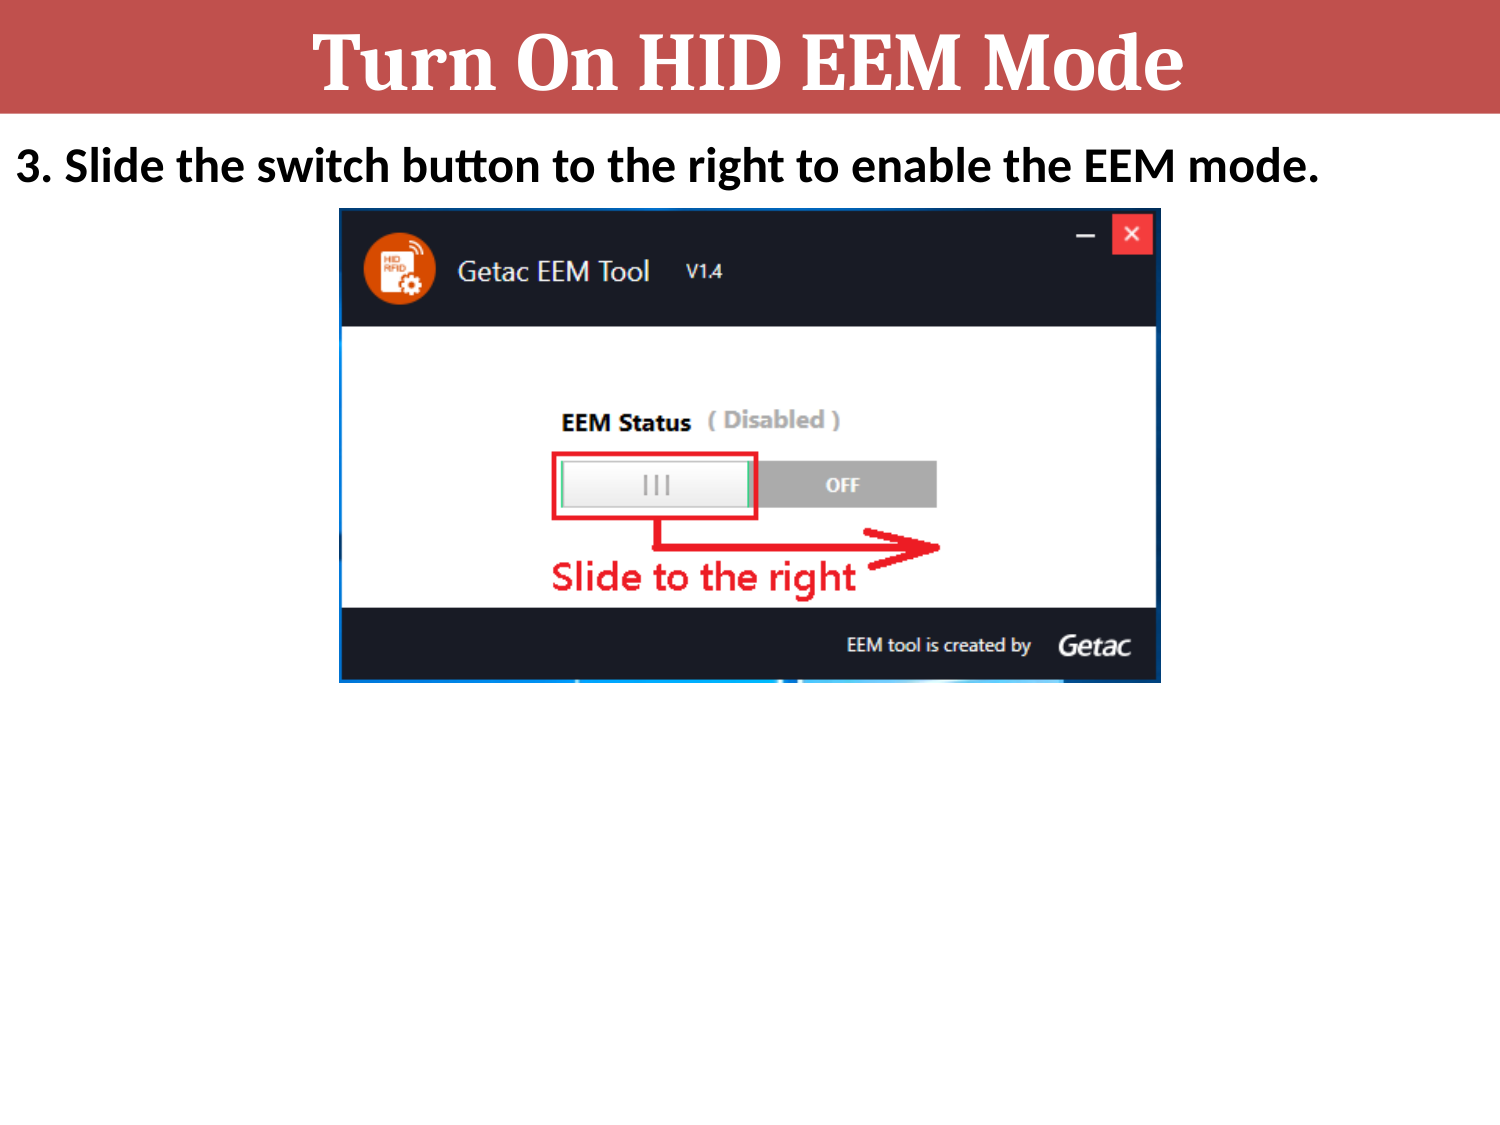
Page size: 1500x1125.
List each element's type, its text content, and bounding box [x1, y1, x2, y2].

picture [339, 207, 1161, 684]
subtitle 3. Slide the switch button to the right to enable the EEM mode. [0, 125, 1500, 1043]
title Turn On HID EEM Mode [0, 0, 1500, 114]
